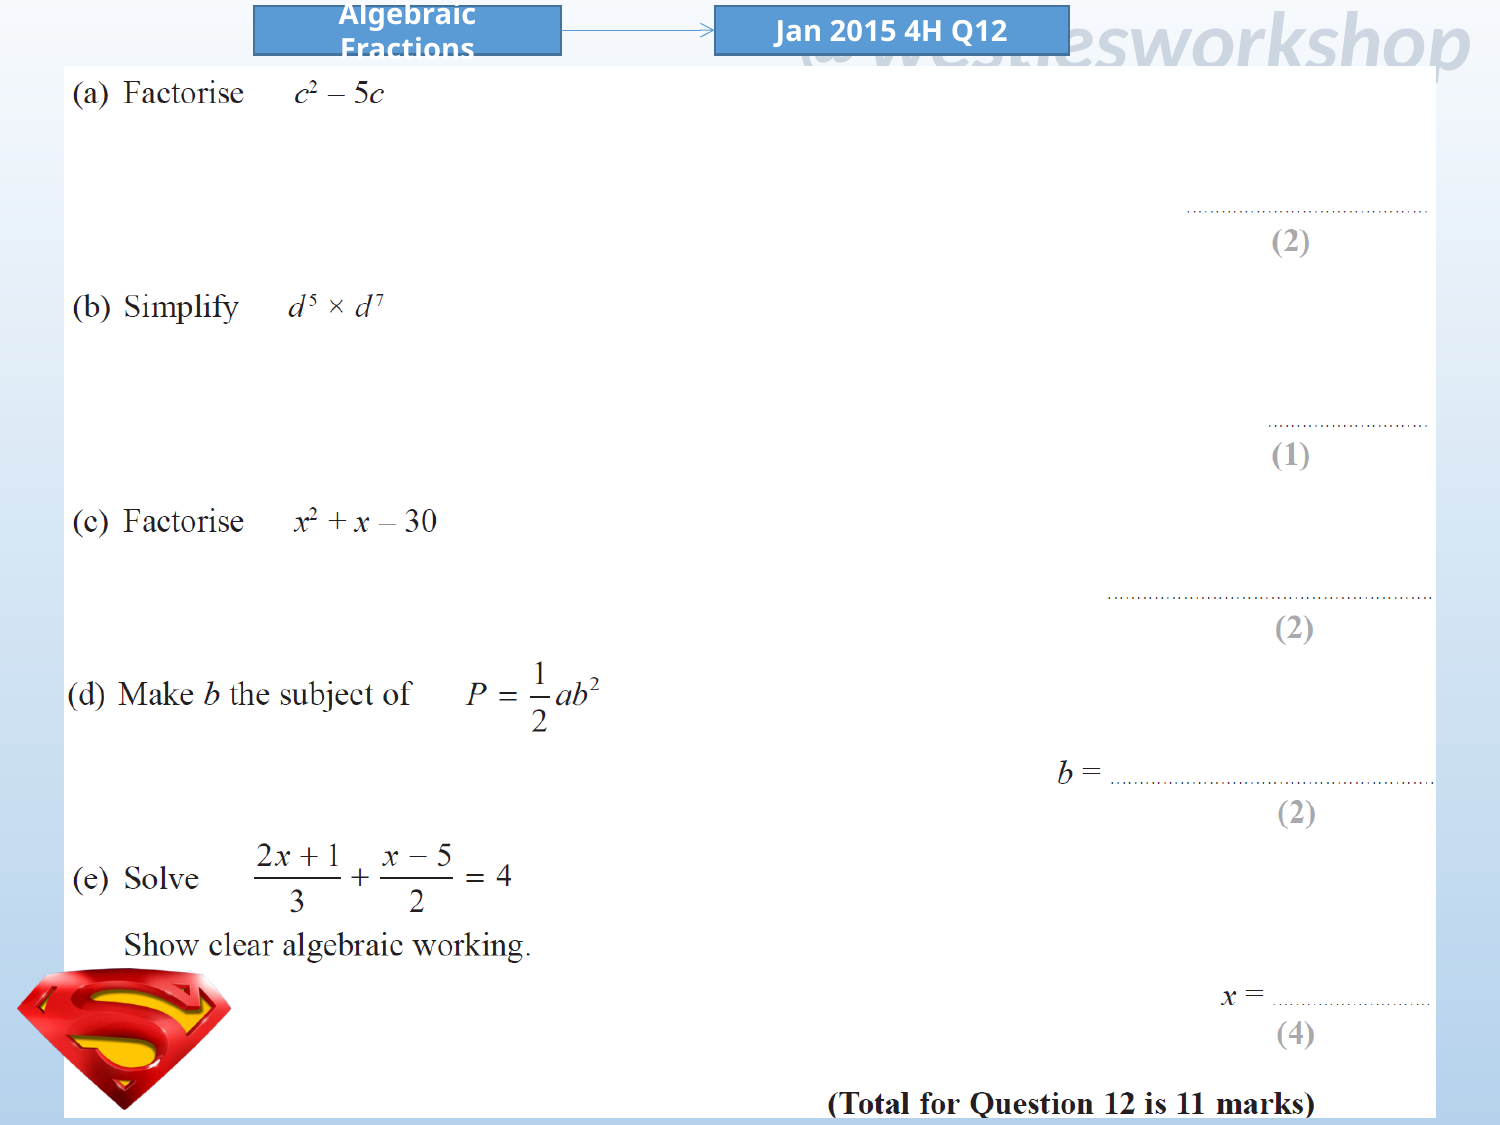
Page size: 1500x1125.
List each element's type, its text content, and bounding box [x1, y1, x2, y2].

picture [17, 66, 1436, 1118]
text_box Algebraic Fractions [253, 5, 562, 56]
text_box Jan 2015 4H Q12 [714, 5, 1070, 56]
